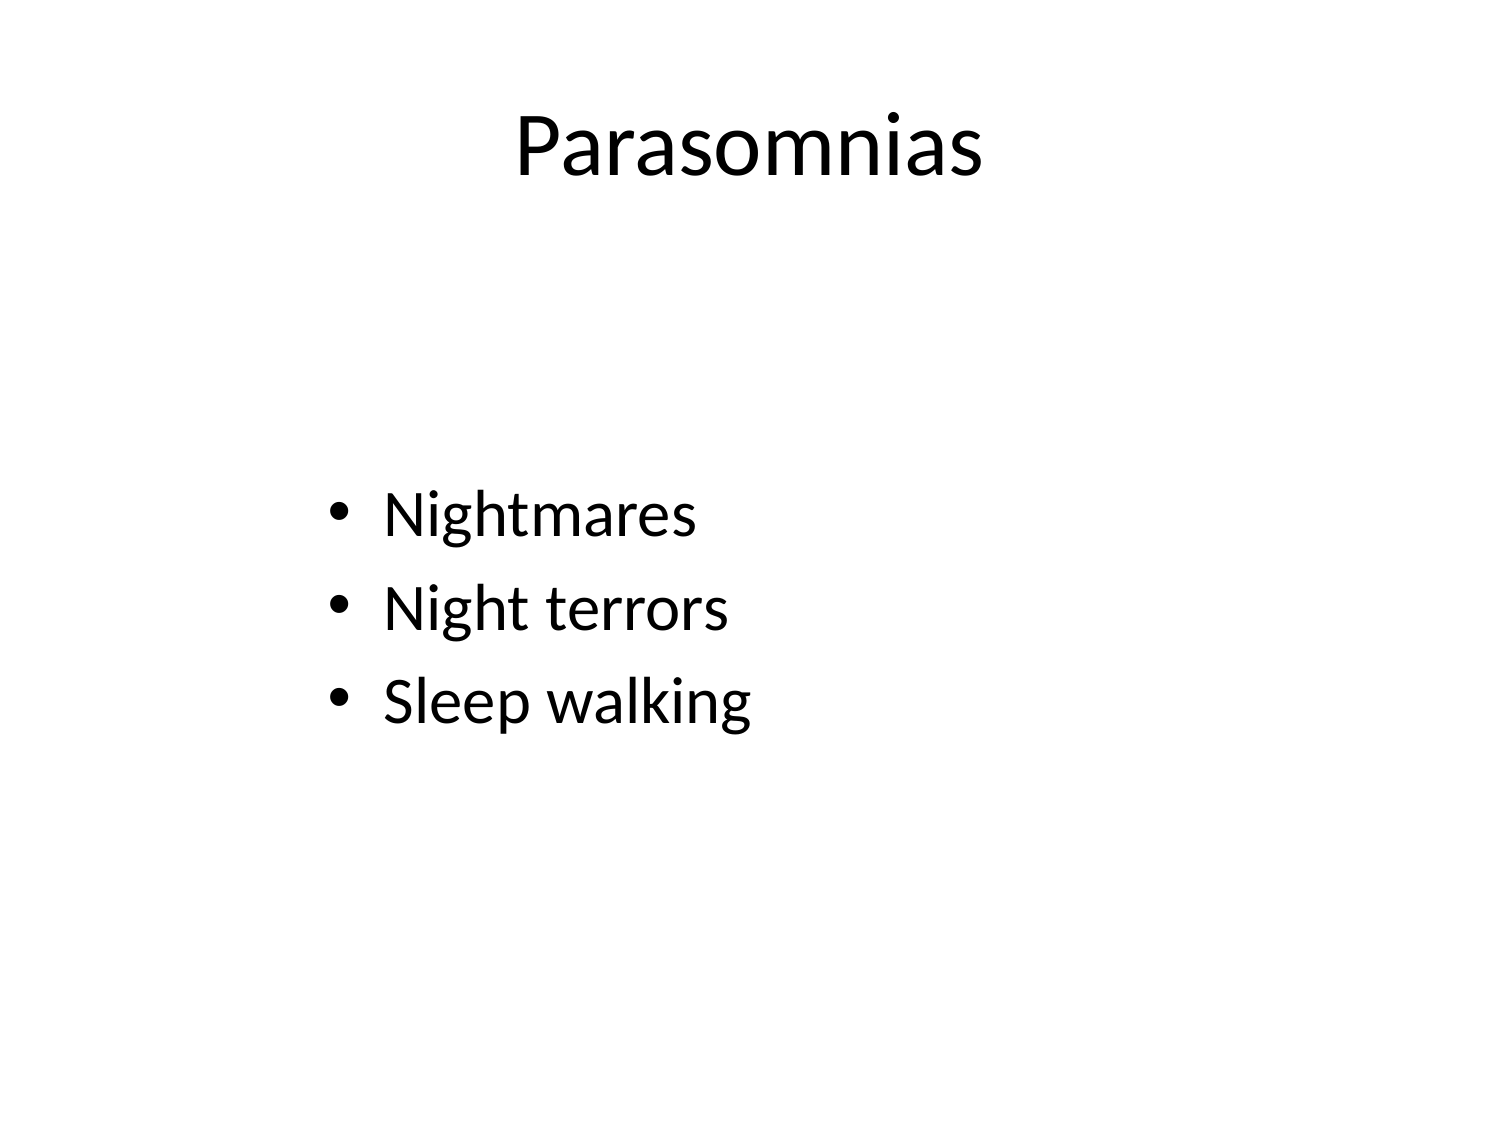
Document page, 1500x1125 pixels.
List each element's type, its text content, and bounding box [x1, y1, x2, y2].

title Parasomnias [75, 45, 1425, 233]
list Nightmares Night terrors Sleep walking [312, 462, 1500, 1125]
